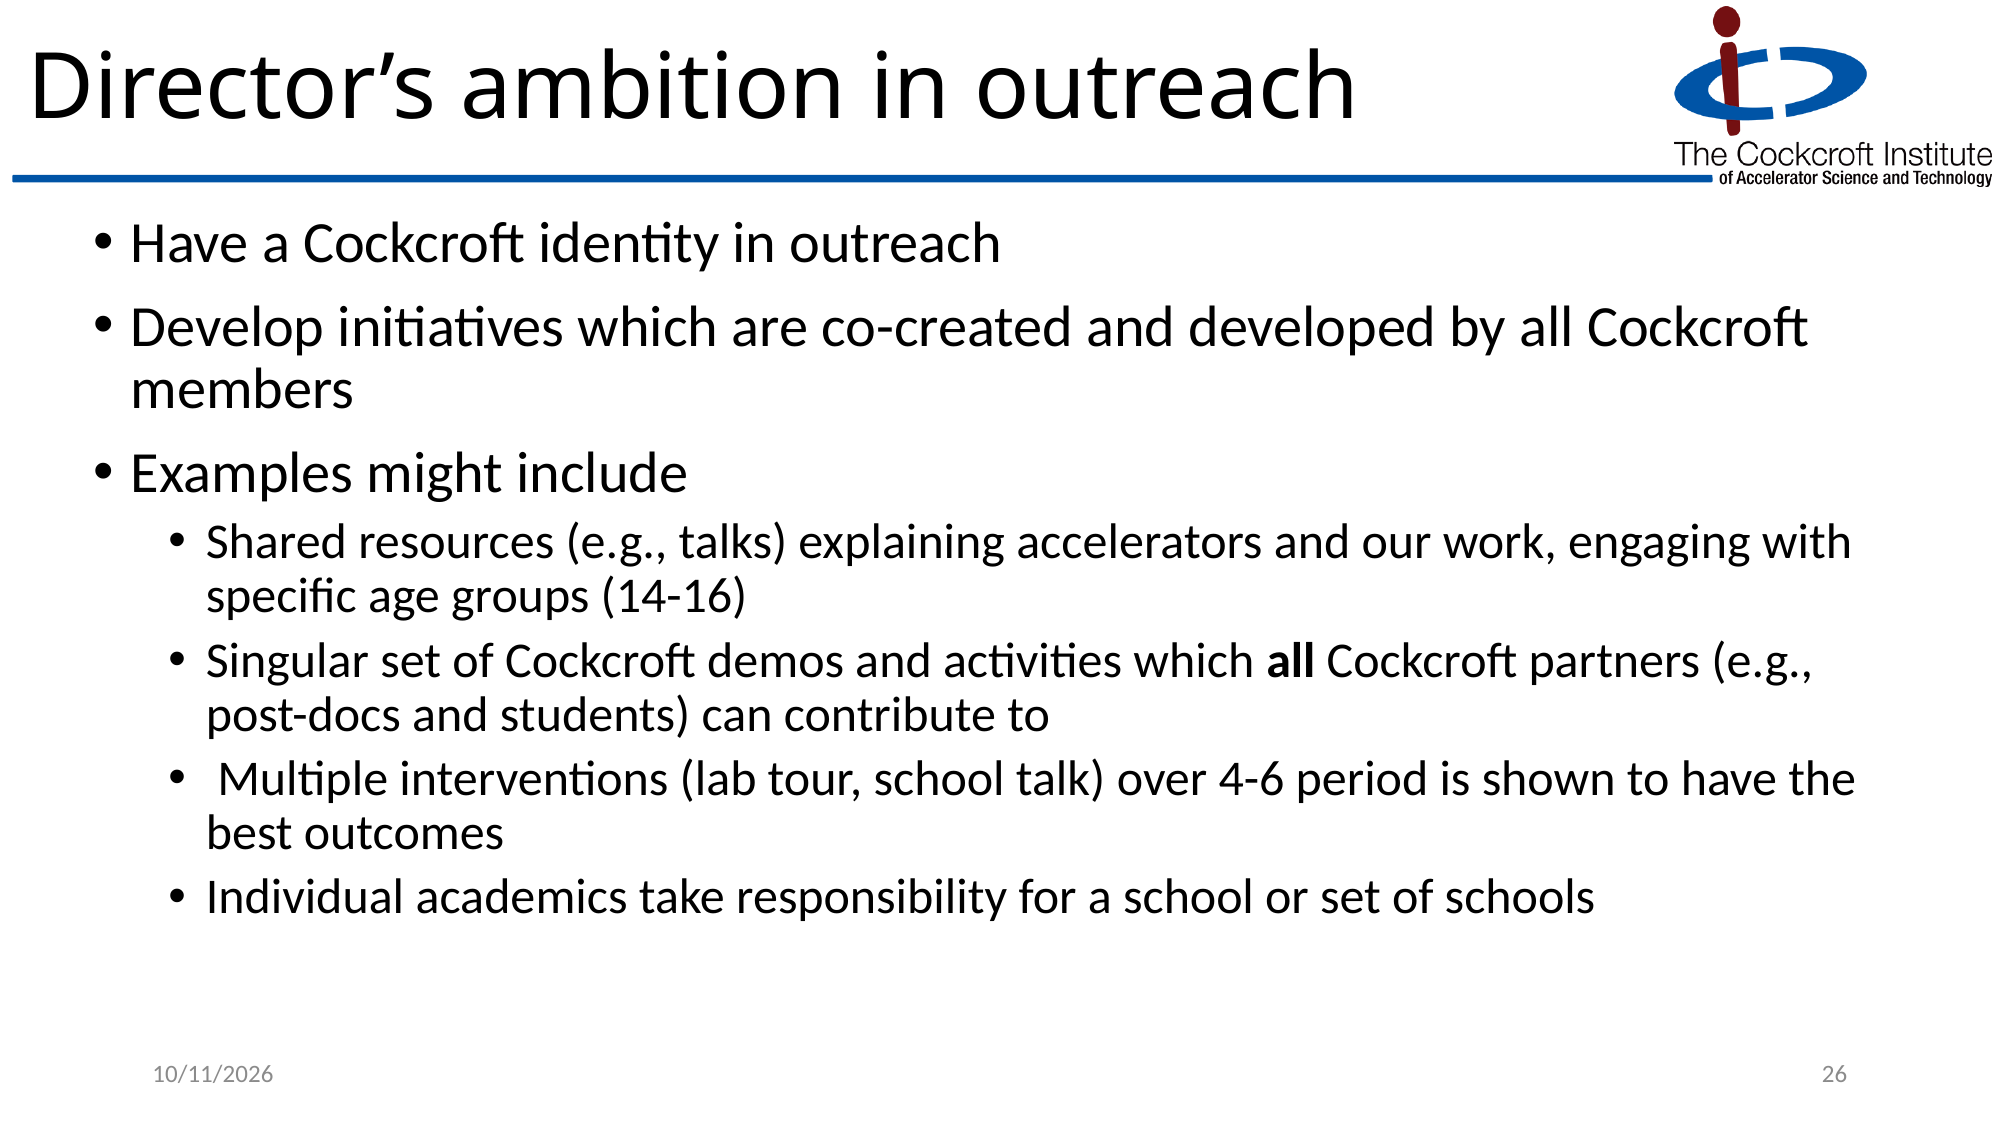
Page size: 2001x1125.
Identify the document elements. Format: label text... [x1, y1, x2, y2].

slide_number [137, 1042, 588, 1103]
title Director’s ambition in outreach [12, 3, 1725, 175]
picture [1674, 6, 1992, 187]
slide_number 26 [1412, 1042, 1863, 1103]
list Have a Cockcroft identity in outreach Develop initiatives which are co-created and developed by all Cockcroft members Examples might include Shared resources (e.g., talks) explaining accelerators and our work, engaging with specific age groups (14-16) Singular set of Cockcroft demos and activities which all Cockcroft partners (e.g., post-docs and students) can contribute to Multiple interventions (lab tour, school talk) over 4-6 period is shown to have the best outcomes Individual academics take responsibility for a school or set of schools [78, 204, 1922, 1014]
